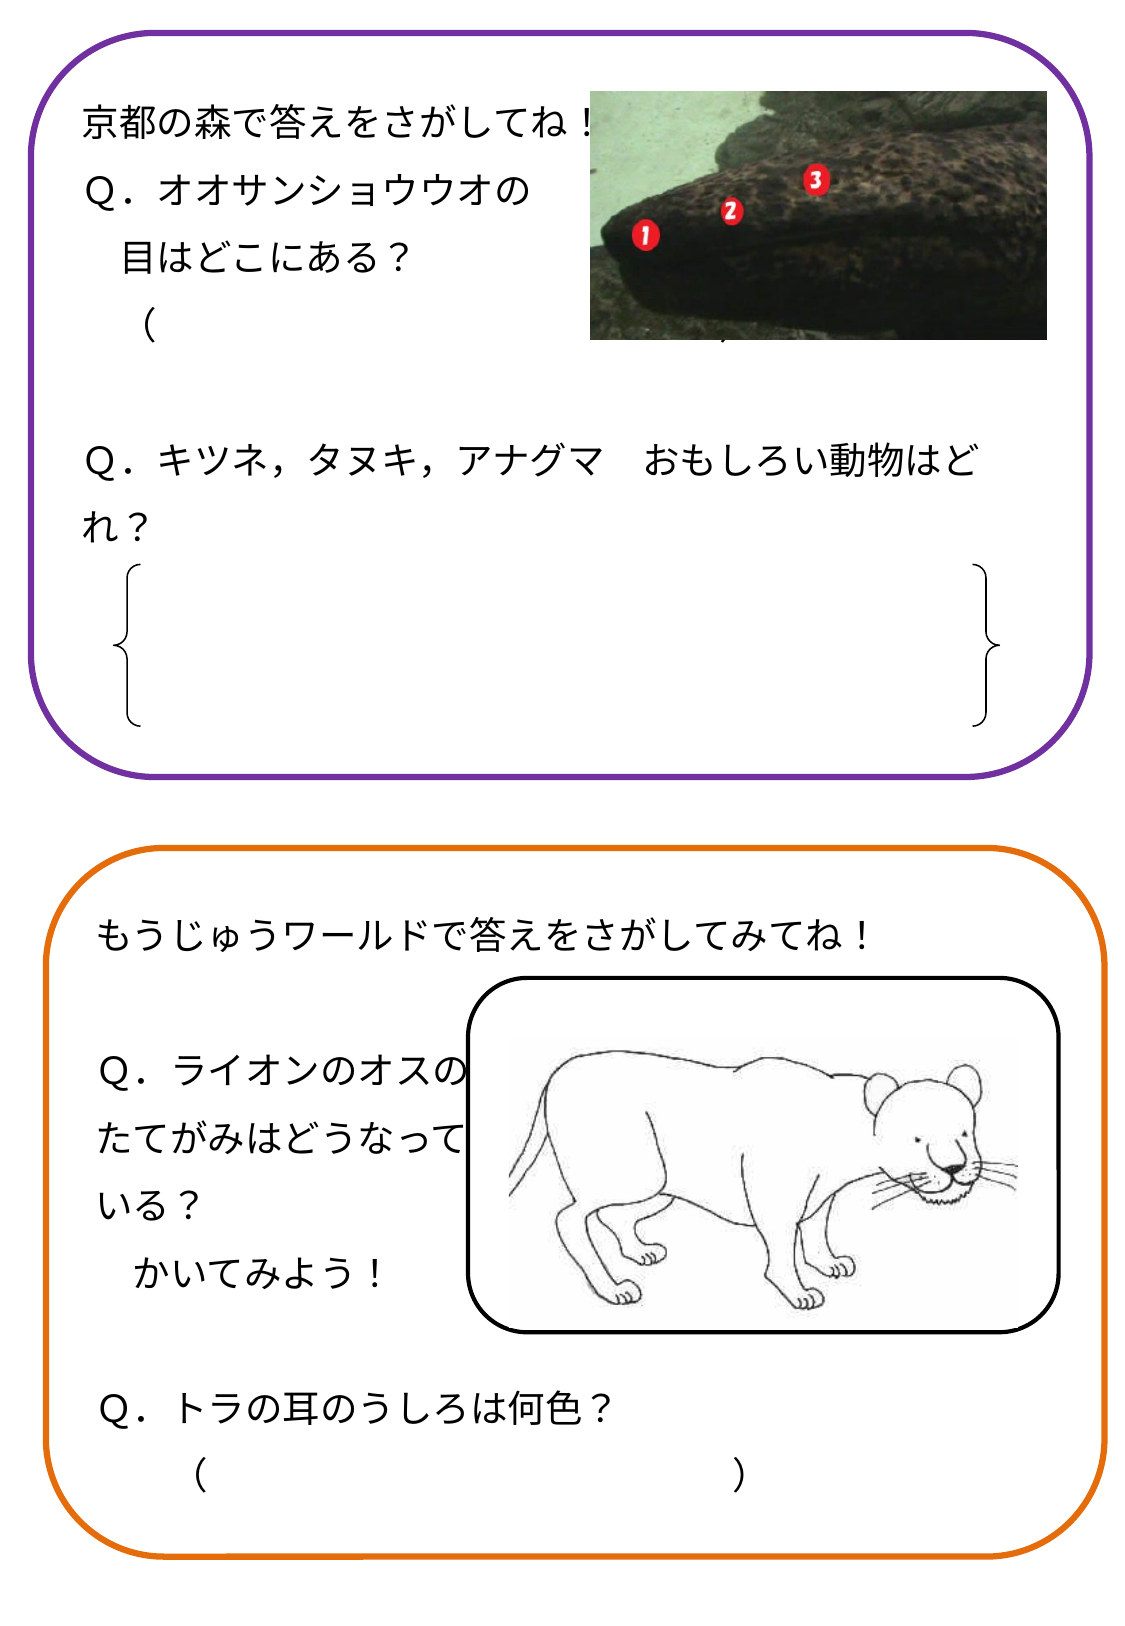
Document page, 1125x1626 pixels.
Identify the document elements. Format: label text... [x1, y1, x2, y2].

text_box [112, 563, 1001, 727]
text_box 京都の森で答えをさがしてね！ Ｑ．オオサンショウウオの 目はどこにある？ （ ）Ｉ Ｑ．キツネ，タヌキ，アナグマ おもしろい動物はどれ？ そして，その理由は？ [28, 30, 1092, 780]
text_box もうじゅうワールドで答えをさがしてみてね！ Ｑ．ライオンのオスの たてがみはどうなって いる？ かいてみよう！ Ｑ．トラの耳のうしろは何色？ （ ） [43, 845, 1107, 1559]
text_box [465, 975, 1061, 1331]
picture [589, 91, 1047, 341]
picture [508, 1037, 1019, 1328]
